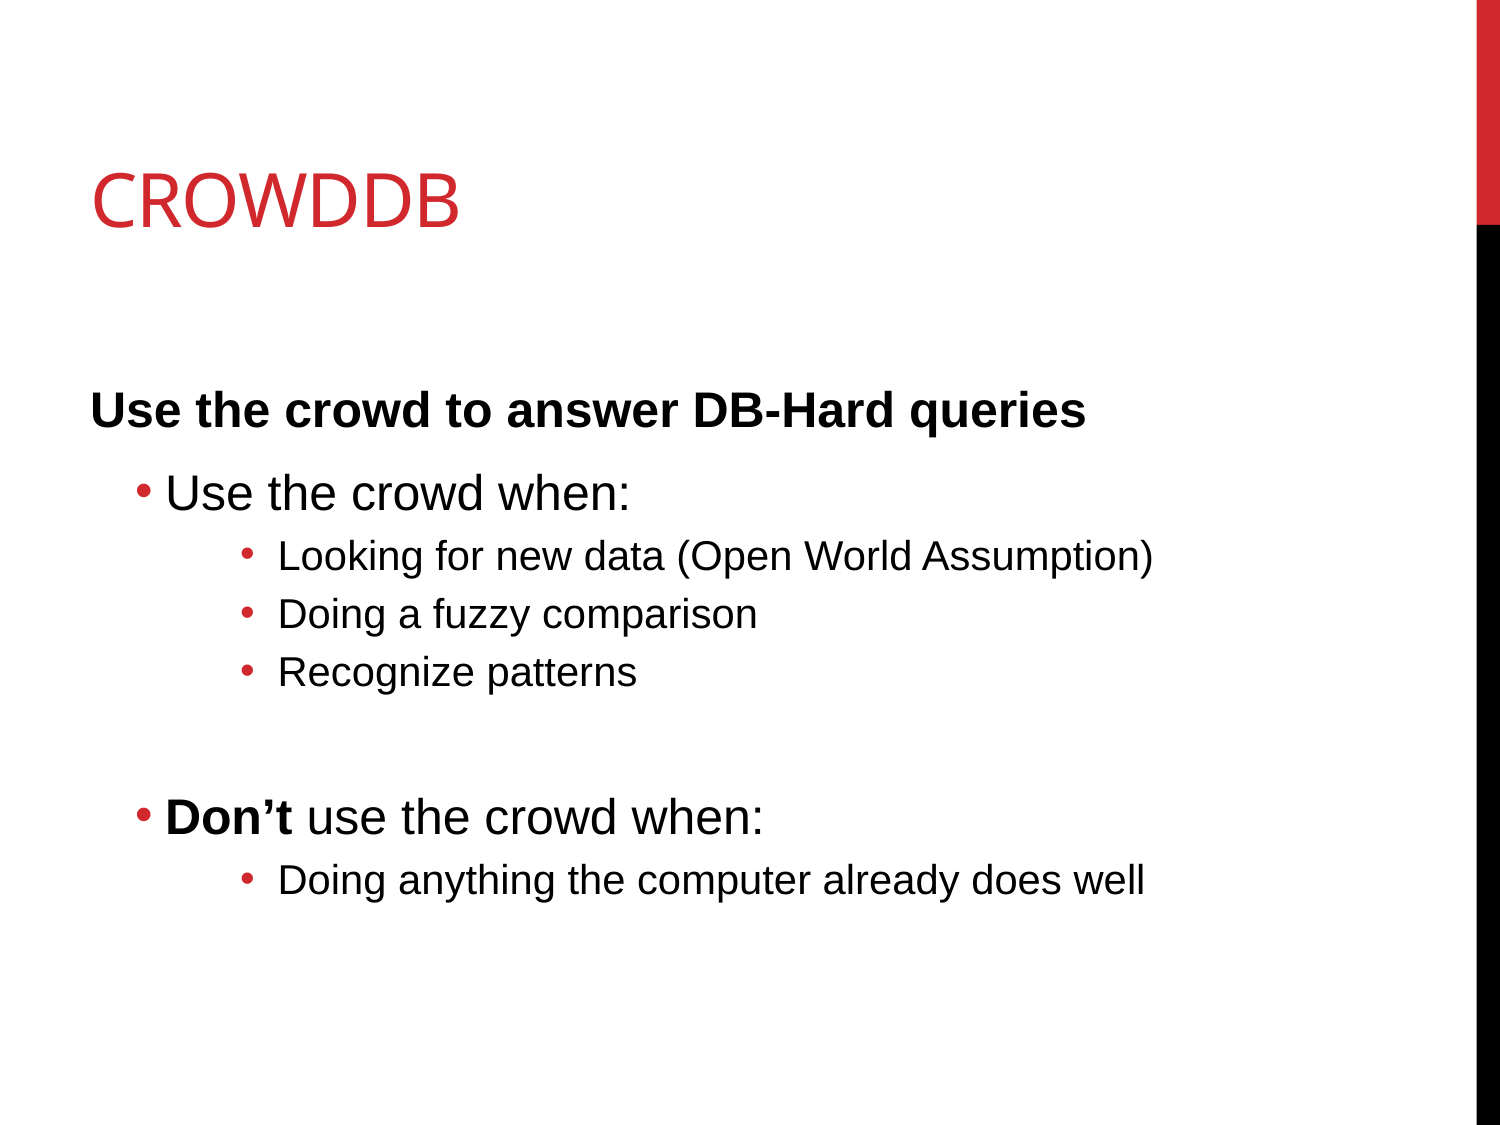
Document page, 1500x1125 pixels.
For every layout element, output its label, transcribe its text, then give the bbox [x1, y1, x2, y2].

list Use the crowd to answer DB-Hard queries Use the crowd when: Looking for new data (Open World Assumption) Doing a fuzzy comparison Recognize patterns Don’t use the crowd when: Doing anything the computer already does well [75, 287, 1325, 1005]
title CrowdDB [75, 25, 1025, 250]
